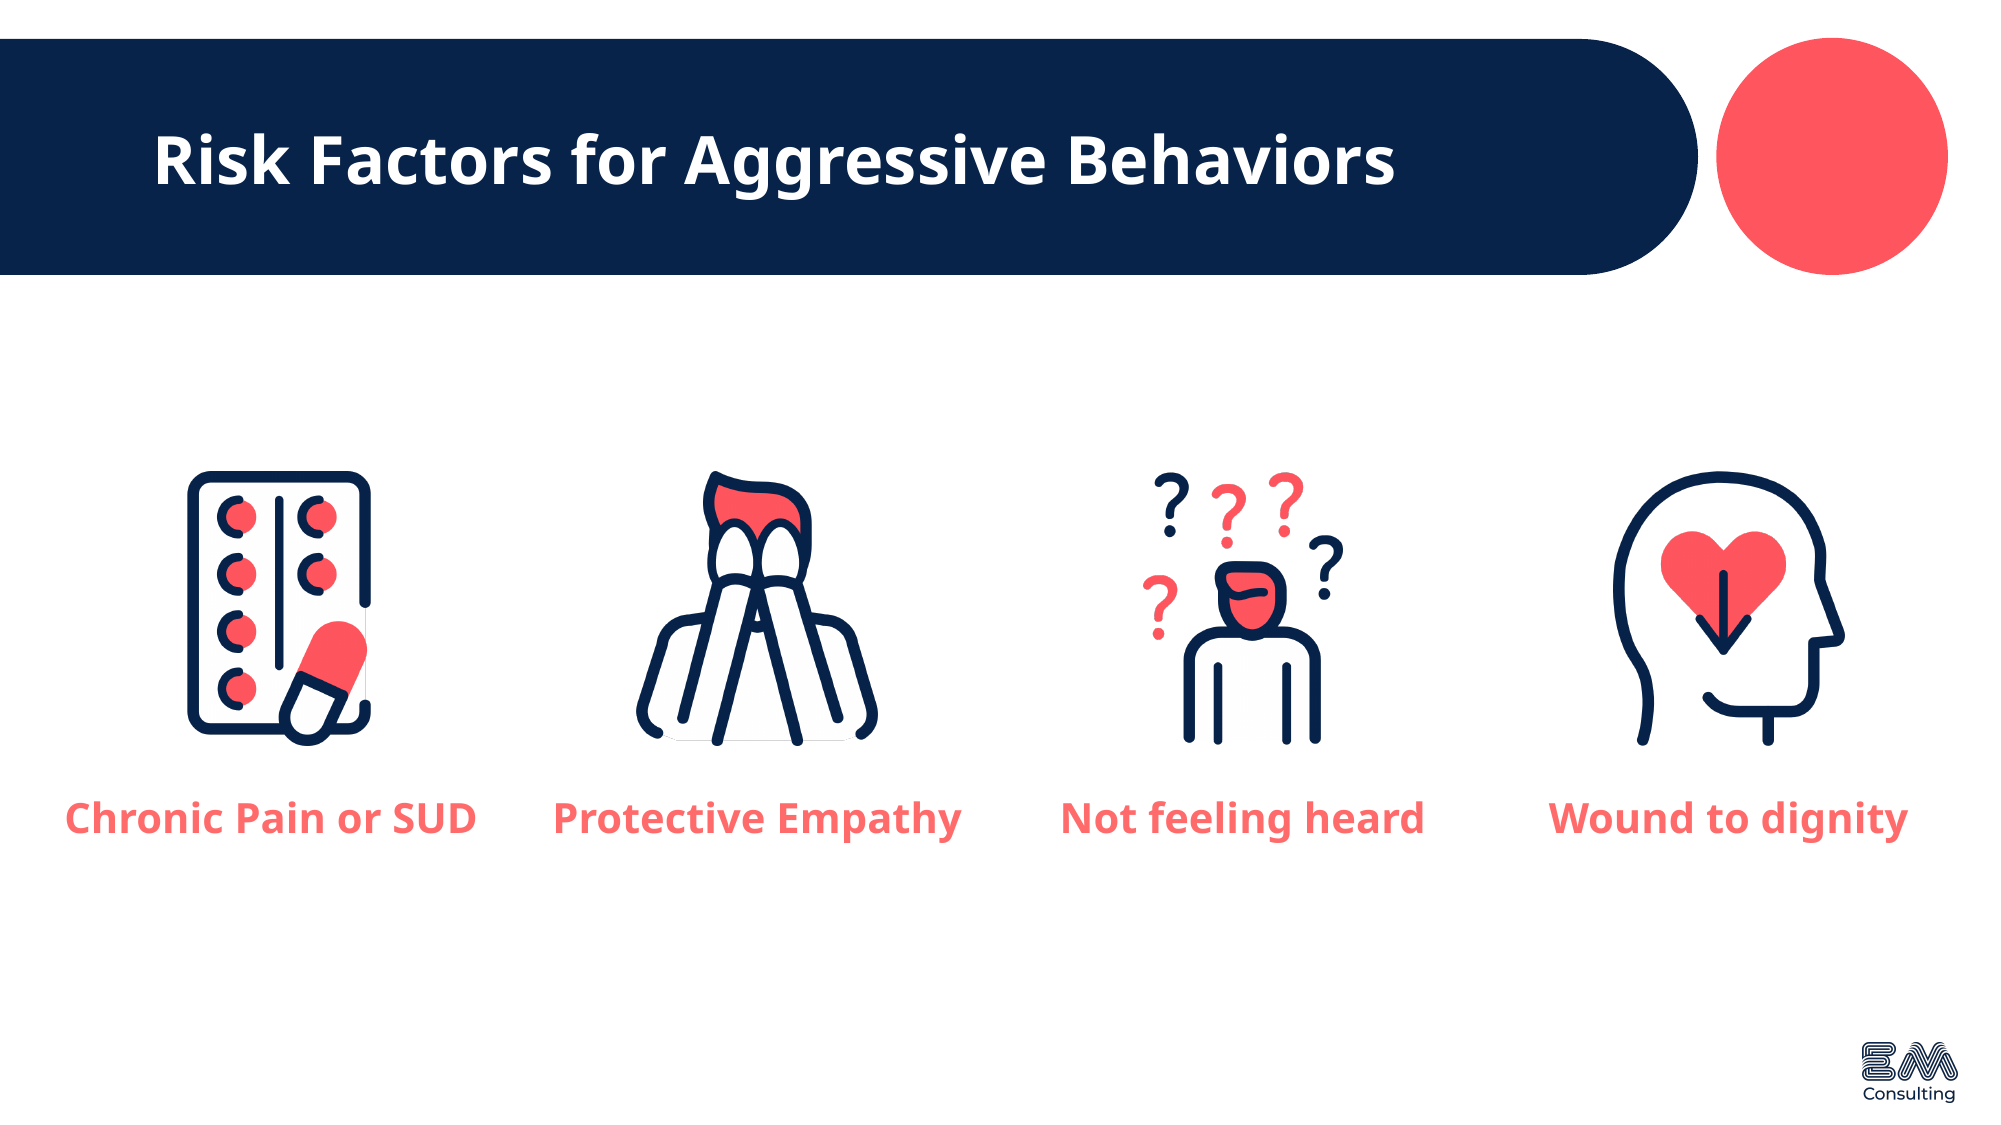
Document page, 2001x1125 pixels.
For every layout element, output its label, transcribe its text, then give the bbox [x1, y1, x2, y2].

list Protective Empathy [528, 790, 986, 862]
picture [1613, 471, 1845, 746]
list Not feeling heard [1013, 790, 1472, 862]
picture [1143, 472, 1343, 745]
text_box Wound to dignity [1499, 790, 1958, 862]
list Chronic Pain or SUD [42, 790, 501, 862]
picture [187, 471, 371, 746]
title Risk Factors for Aggressive Behaviors [137, 110, 1622, 215]
picture [636, 471, 878, 746]
picture [1862, 1042, 1958, 1103]
